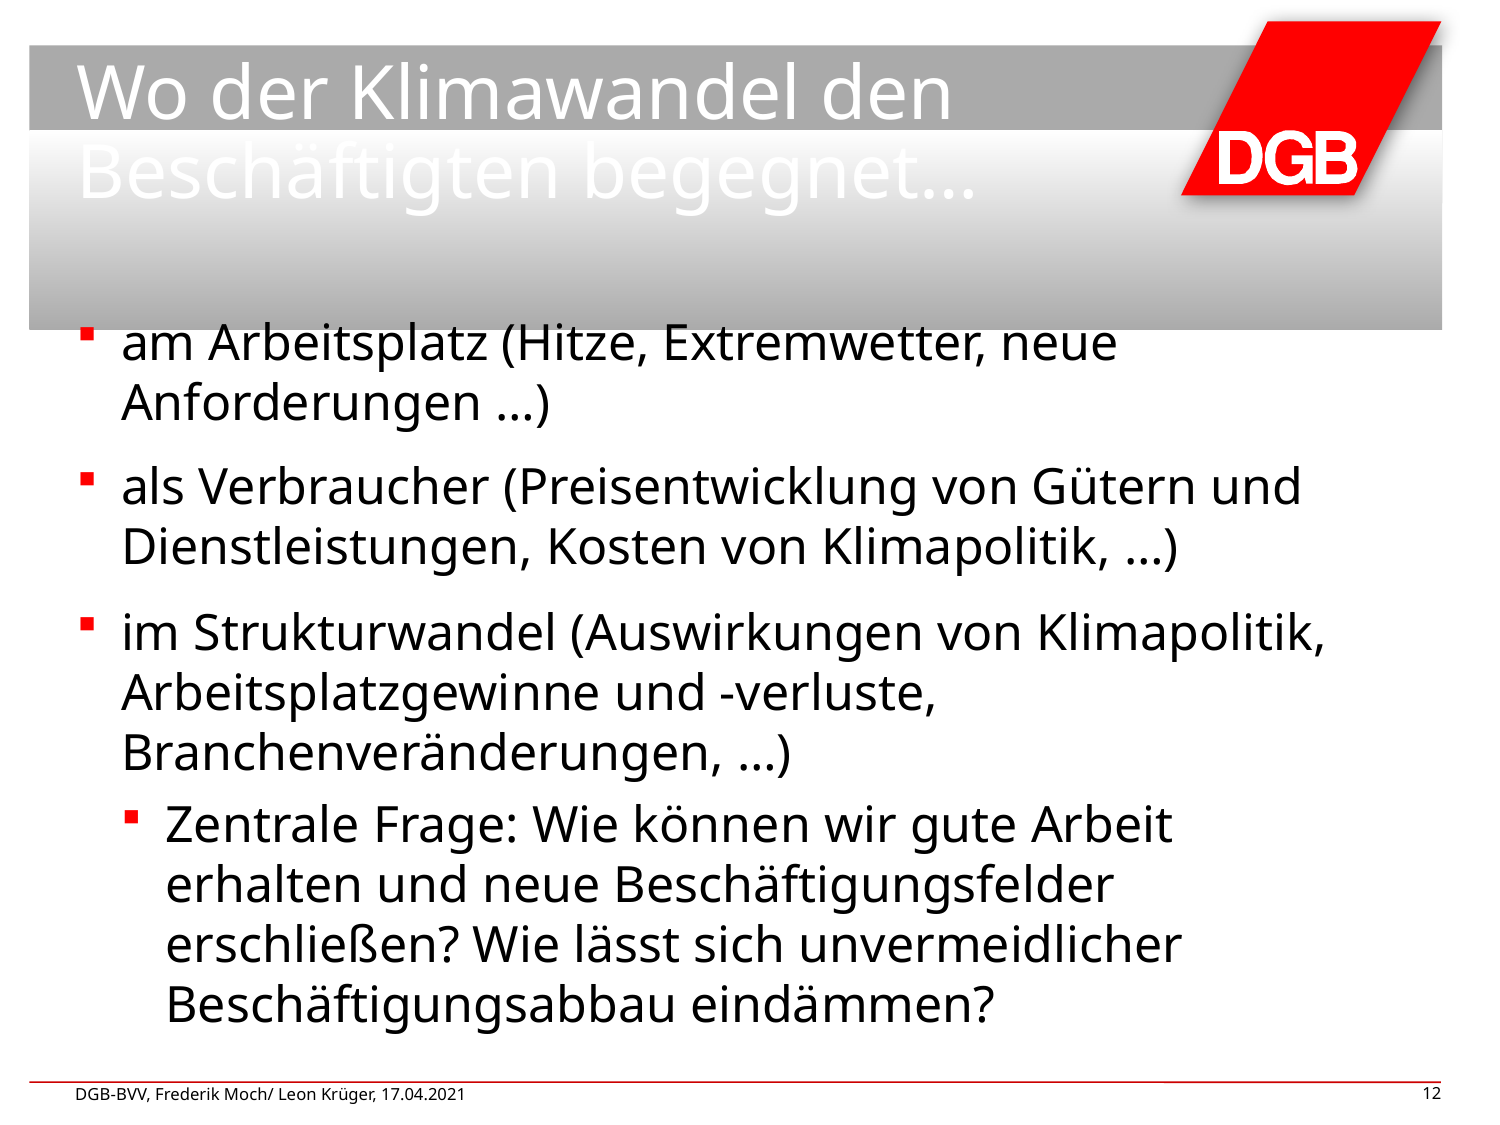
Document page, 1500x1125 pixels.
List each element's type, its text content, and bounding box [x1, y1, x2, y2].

list am Arbeitsplatz (Hitze, Extremwetter, neue Anforderungen …) als Verbraucher (Preisentwicklung von Gütern und Dienstleistungen, Kosten von Klimapolitik, …) im Strukturwandel (Auswirkungen von Klimapolitik, Arbeitsplatzgewinne und -verluste, Branchenveränderungen, …) Zentrale Frage: Wie können wir gute Arbeit erhalten und neue Beschäftigungsfelder erschließen? Wie lässt sich unvermeidlicher Beschäftigungsabbau eindämmen? [76, 302, 1353, 1012]
title Wo der Klimawandel den Beschäftigten begegnet… [76, 54, 1103, 222]
footer DGB-BVV, Frederik Moch/ Leon Krüger, 17.04.2021 [75, 1082, 1221, 1106]
slide_number 12 [1382, 1082, 1442, 1106]
